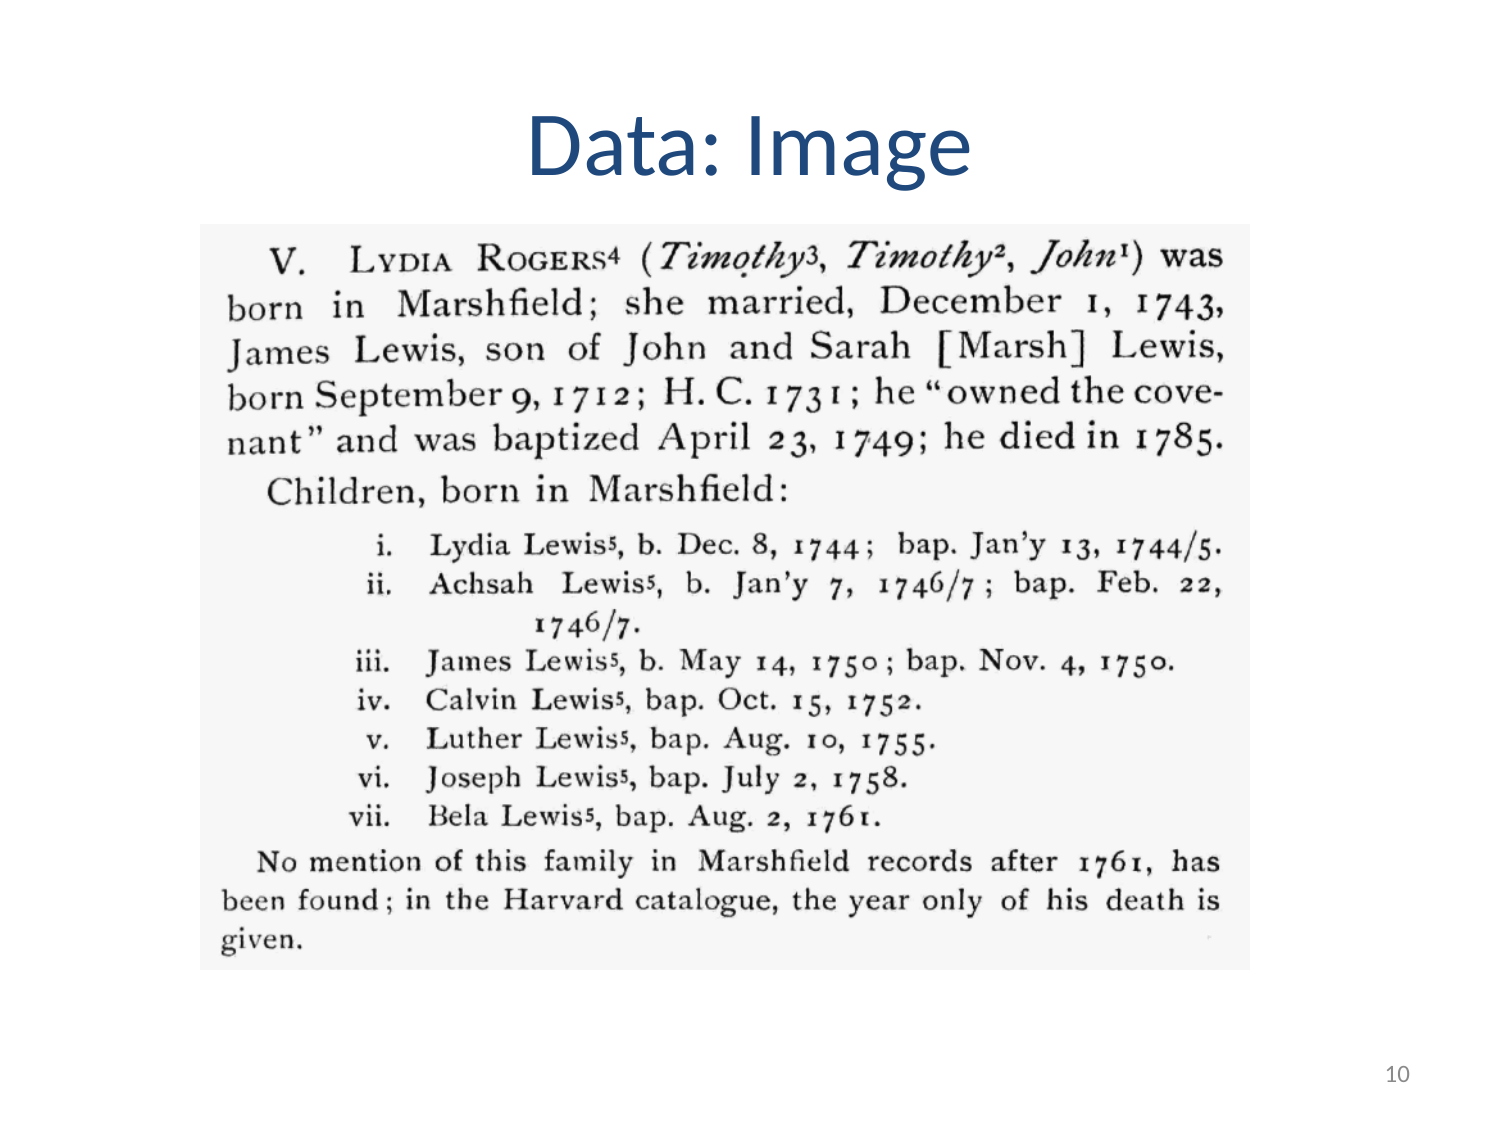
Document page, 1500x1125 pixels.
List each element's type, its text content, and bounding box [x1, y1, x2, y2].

slide_number 10 [1074, 1042, 1425, 1103]
title Data: Image [75, 45, 1425, 233]
picture [199, 224, 1251, 971]
